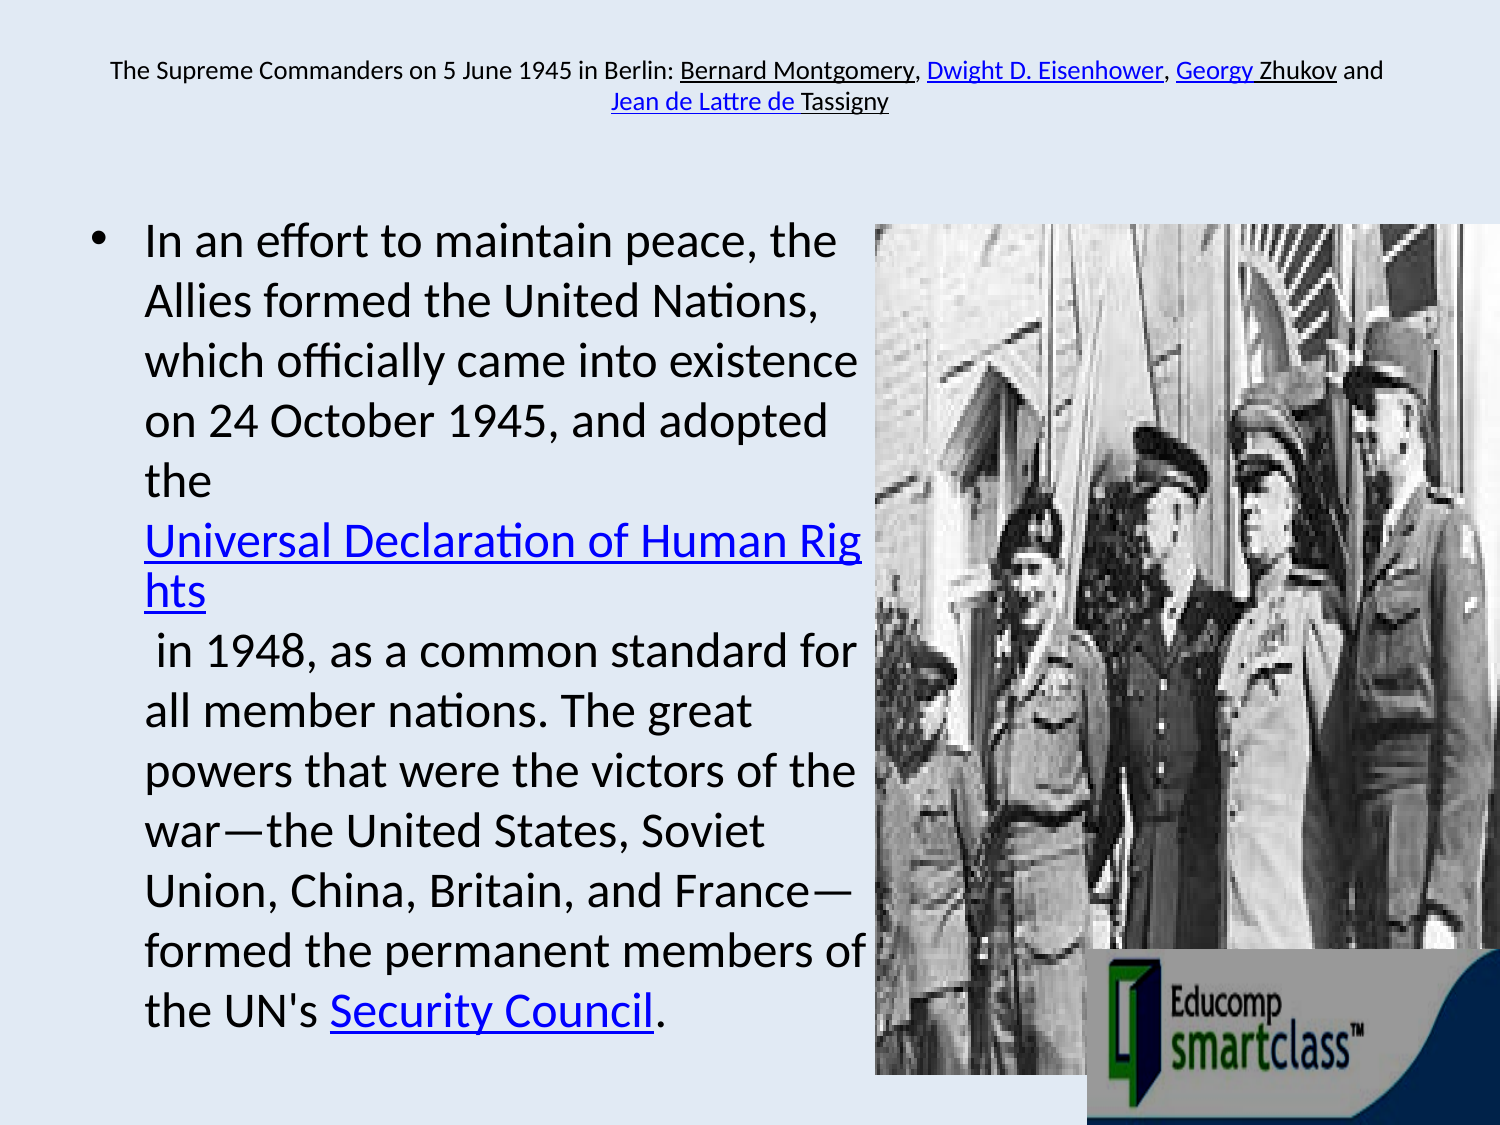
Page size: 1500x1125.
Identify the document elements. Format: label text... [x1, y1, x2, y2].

picture [874, 224, 1500, 1125]
title The Supreme Commanders on 5 June 1945 in Berlin: Bernard Montgomery, Dwight D. Eisenhower, Georgy Zhukov and Jean de Lattre de Tassigny [75, 45, 1425, 188]
list In an effort to maintain peace, the Allies formed the United Nations, which officially came into existence on 24 October 1945, and adopted the Universal Declaration of Human Rights in 1948, as a common standard for all member nations. The great powers that were the victors of the war—the United States, Soviet Union, China, Britain, and France—formed the permanent members of the UN's Security Council. [75, 200, 888, 1005]
